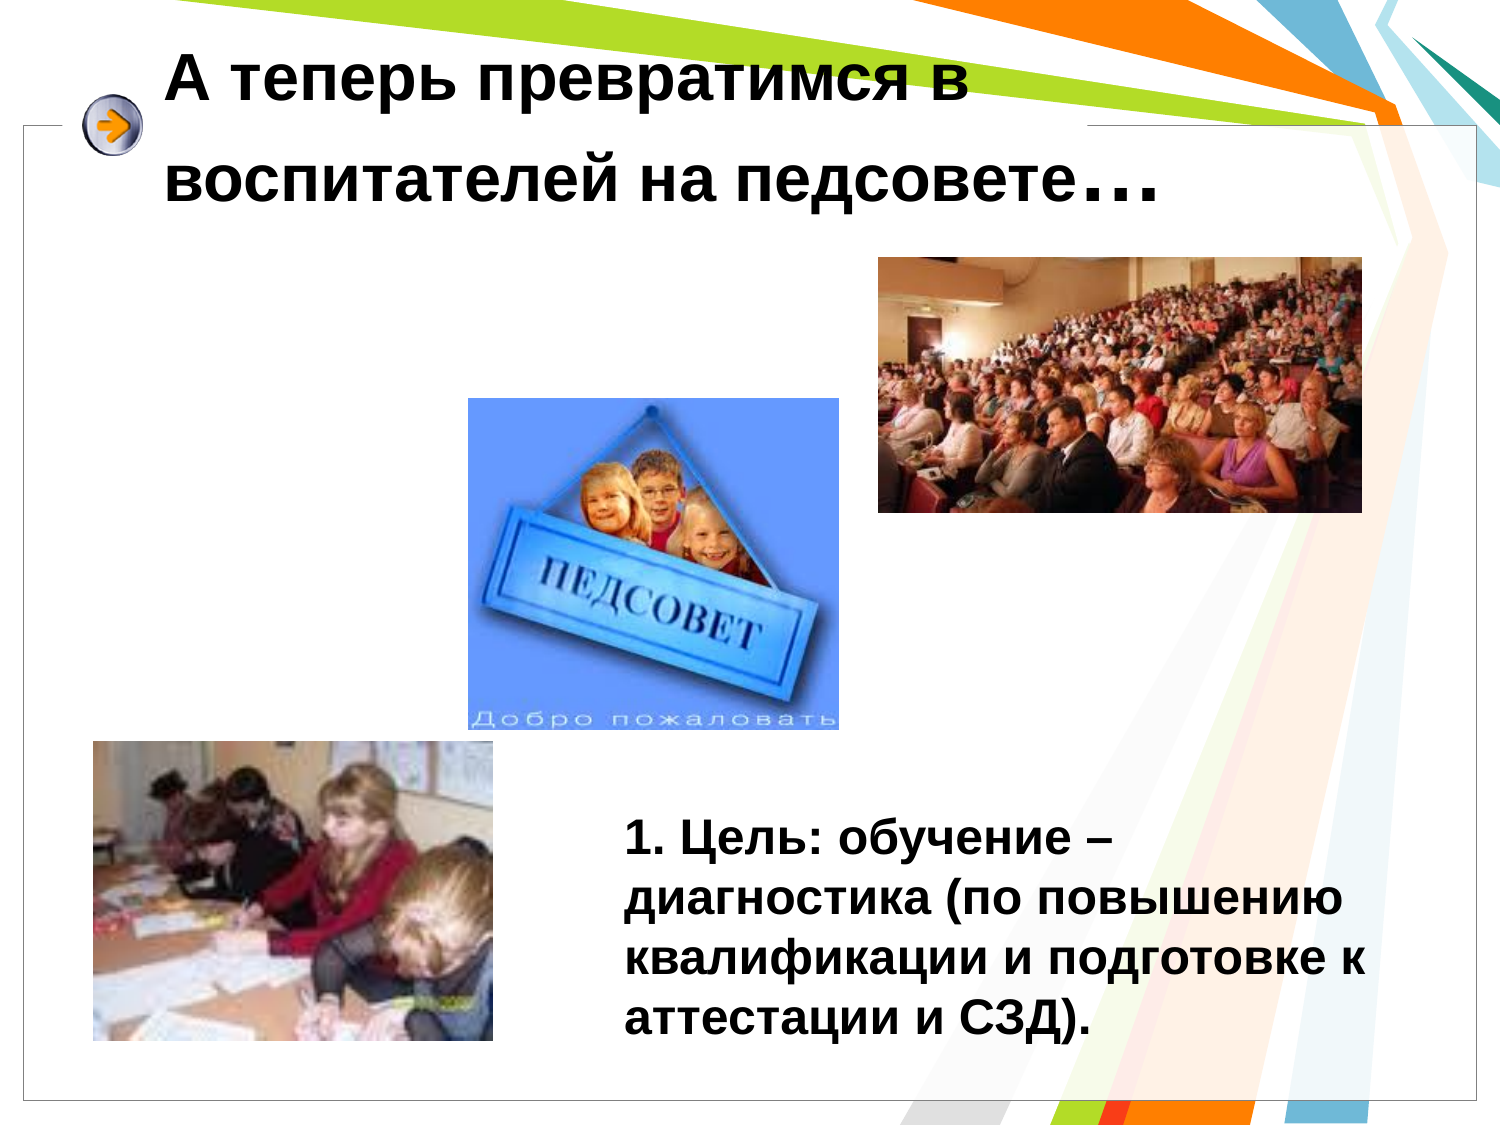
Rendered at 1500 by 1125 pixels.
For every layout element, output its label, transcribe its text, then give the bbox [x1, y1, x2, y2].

picture [878, 257, 1362, 513]
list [468, 398, 840, 730]
text_box 1. Цель: обучение – диагностика (по повышению квалификации и подготовке к аттестации и СЗД). [609, 796, 1395, 1052]
picture [82, 94, 143, 156]
picture [93, 741, 493, 1041]
title А теперь превратимся в воспитателей на педсовете… [147, 32, 1430, 221]
